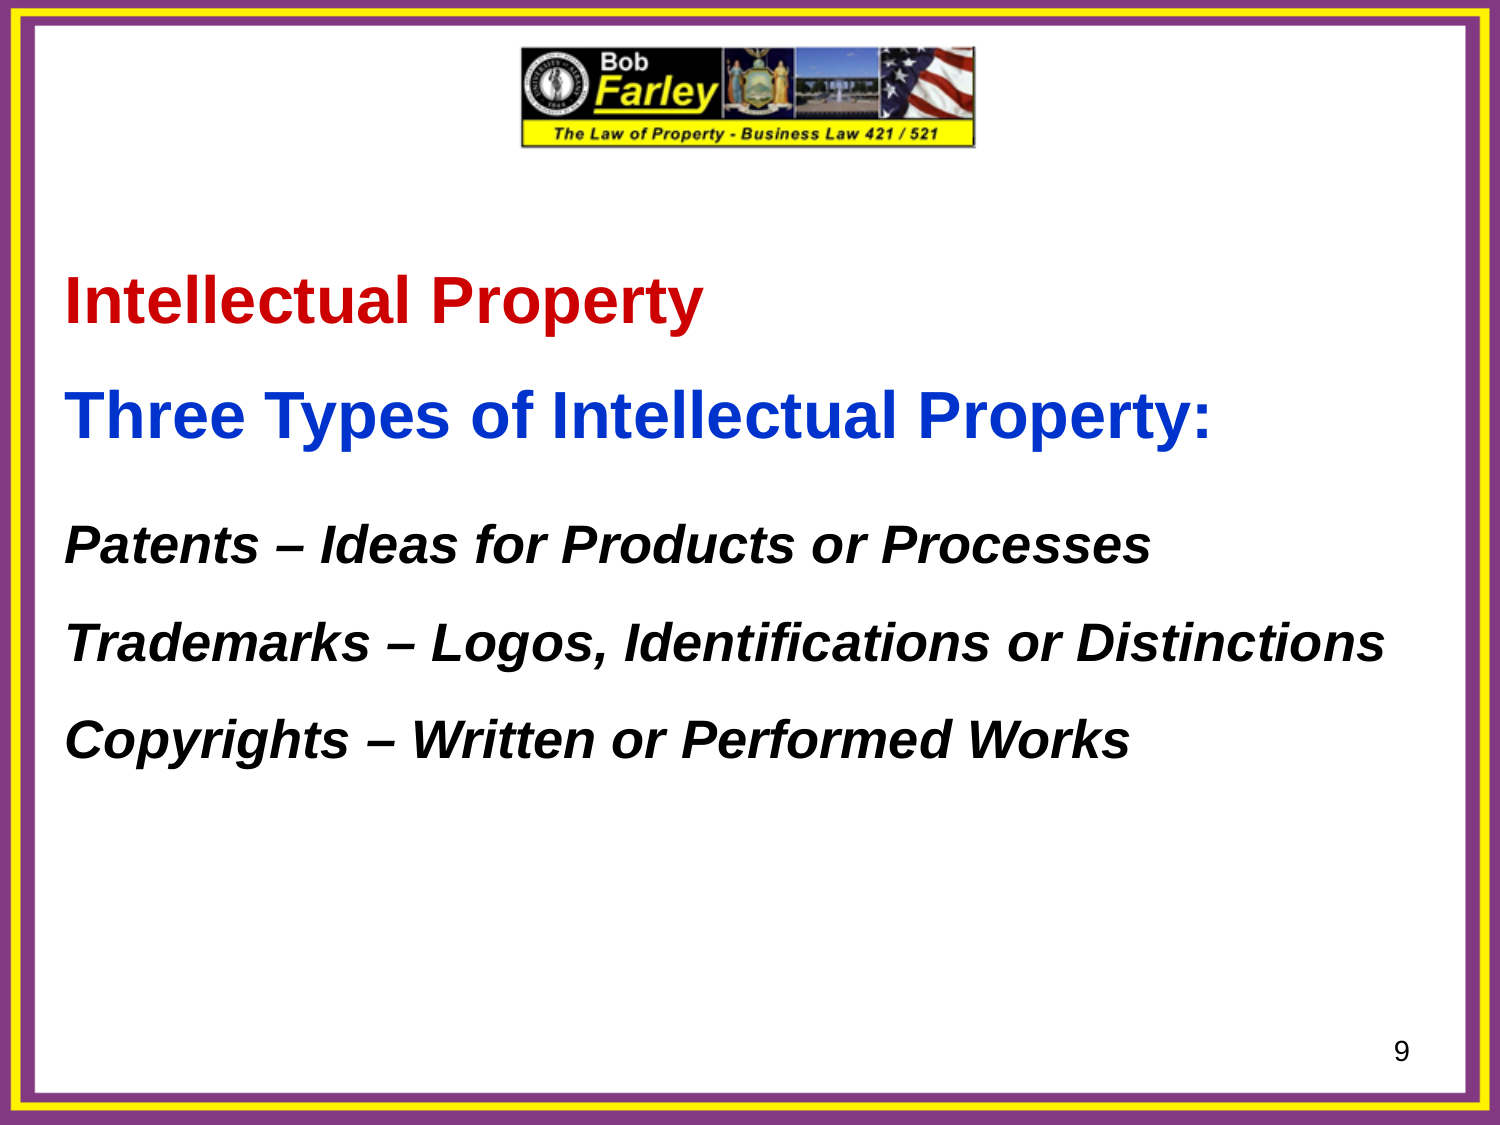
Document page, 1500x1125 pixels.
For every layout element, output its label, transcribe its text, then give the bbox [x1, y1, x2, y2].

text_box [74, 45, 1425, 233]
picture [0, 0, 1500, 1125]
slide_number 9 [1074, 1024, 1426, 1103]
text_box Intellectual Property Three Types of Intellectual Property: Patents – Ideas for Products or Processes Trademarks – Logos, Identifications or Distinctions Copyrights – Written or Performed Works [50, 249, 1425, 1100]
